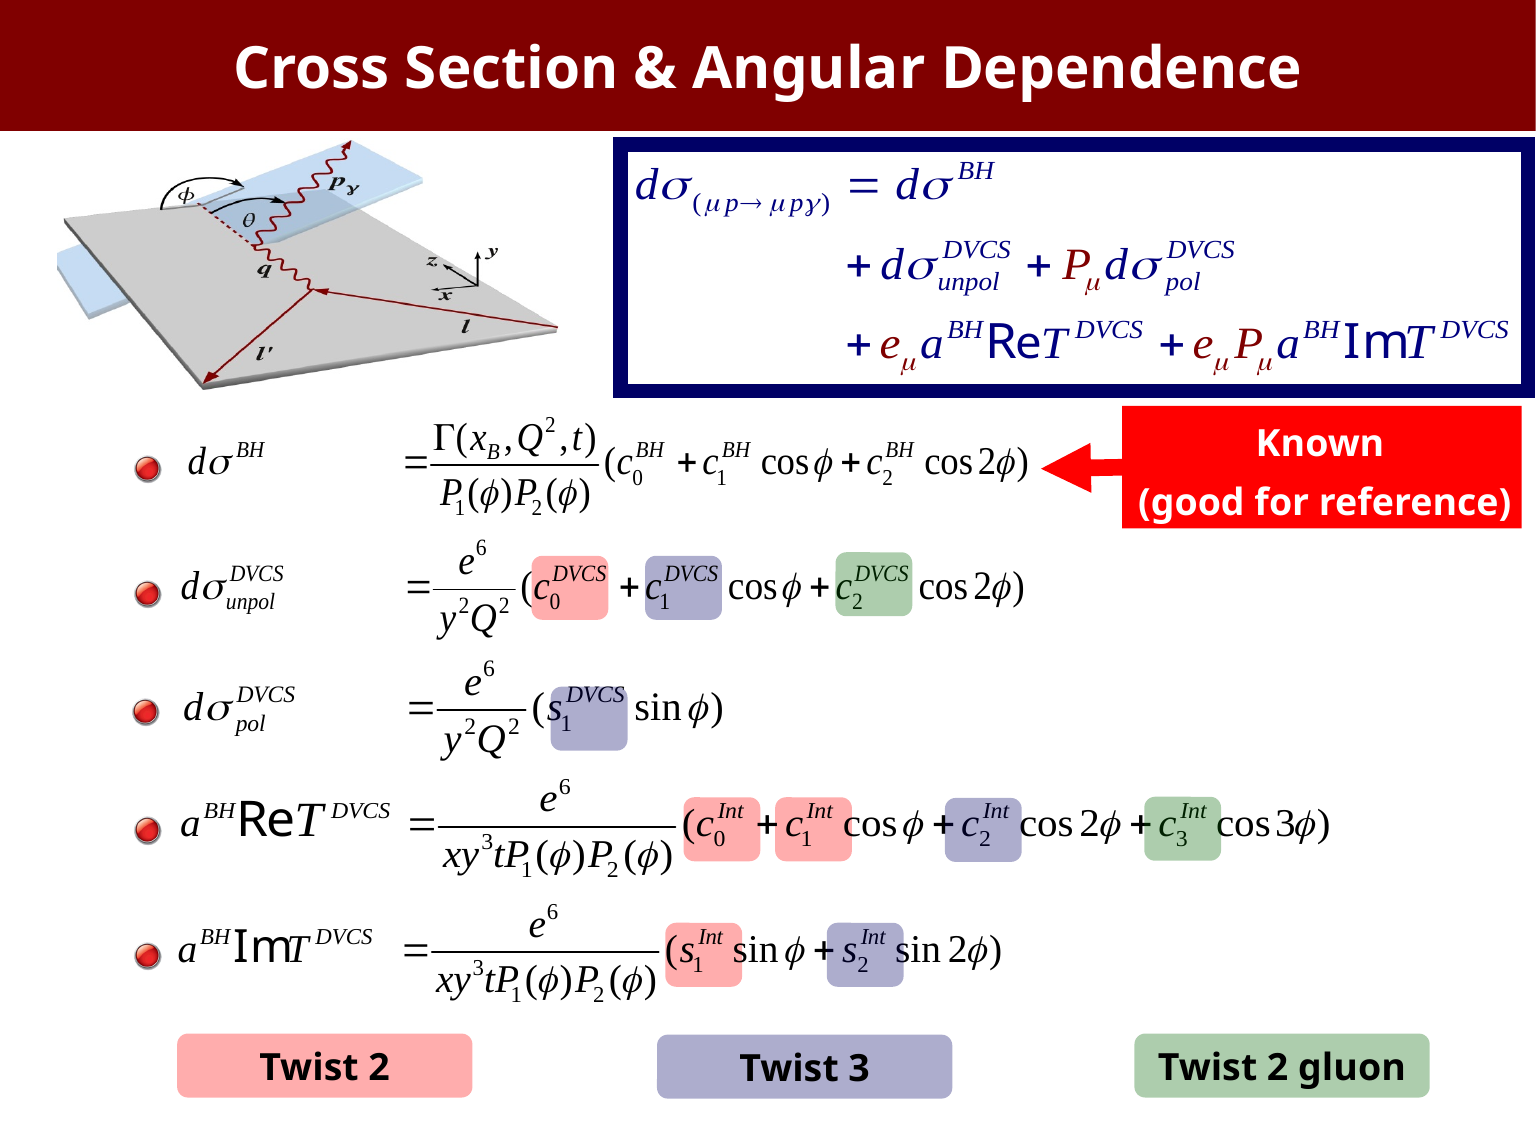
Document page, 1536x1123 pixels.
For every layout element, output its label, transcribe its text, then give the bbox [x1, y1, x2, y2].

picture [132, 941, 163, 971]
text_box [116, 671, 170, 745]
text_box [118, 553, 169, 627]
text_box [174, 528, 1032, 648]
picture [132, 815, 163, 846]
picture [57, 137, 561, 392]
text_box Twist 2 [177, 1033, 473, 1098]
picture [130, 697, 161, 727]
text_box Twist 3 [656, 1034, 953, 1099]
title Cross Section & Angular Dependence [0, 0, 1536, 132]
text_box [118, 789, 168, 863]
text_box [171, 892, 1010, 1012]
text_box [181, 405, 1037, 525]
text_box Twist 2 gluon [1134, 1033, 1430, 1098]
picture [132, 579, 163, 609]
text_box Known (good for reference) [1122, 405, 1522, 529]
text_box [118, 915, 166, 989]
picture [132, 454, 163, 484]
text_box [176, 649, 732, 766]
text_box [627, 151, 1522, 385]
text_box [173, 767, 1340, 886]
text_box [118, 428, 172, 502]
